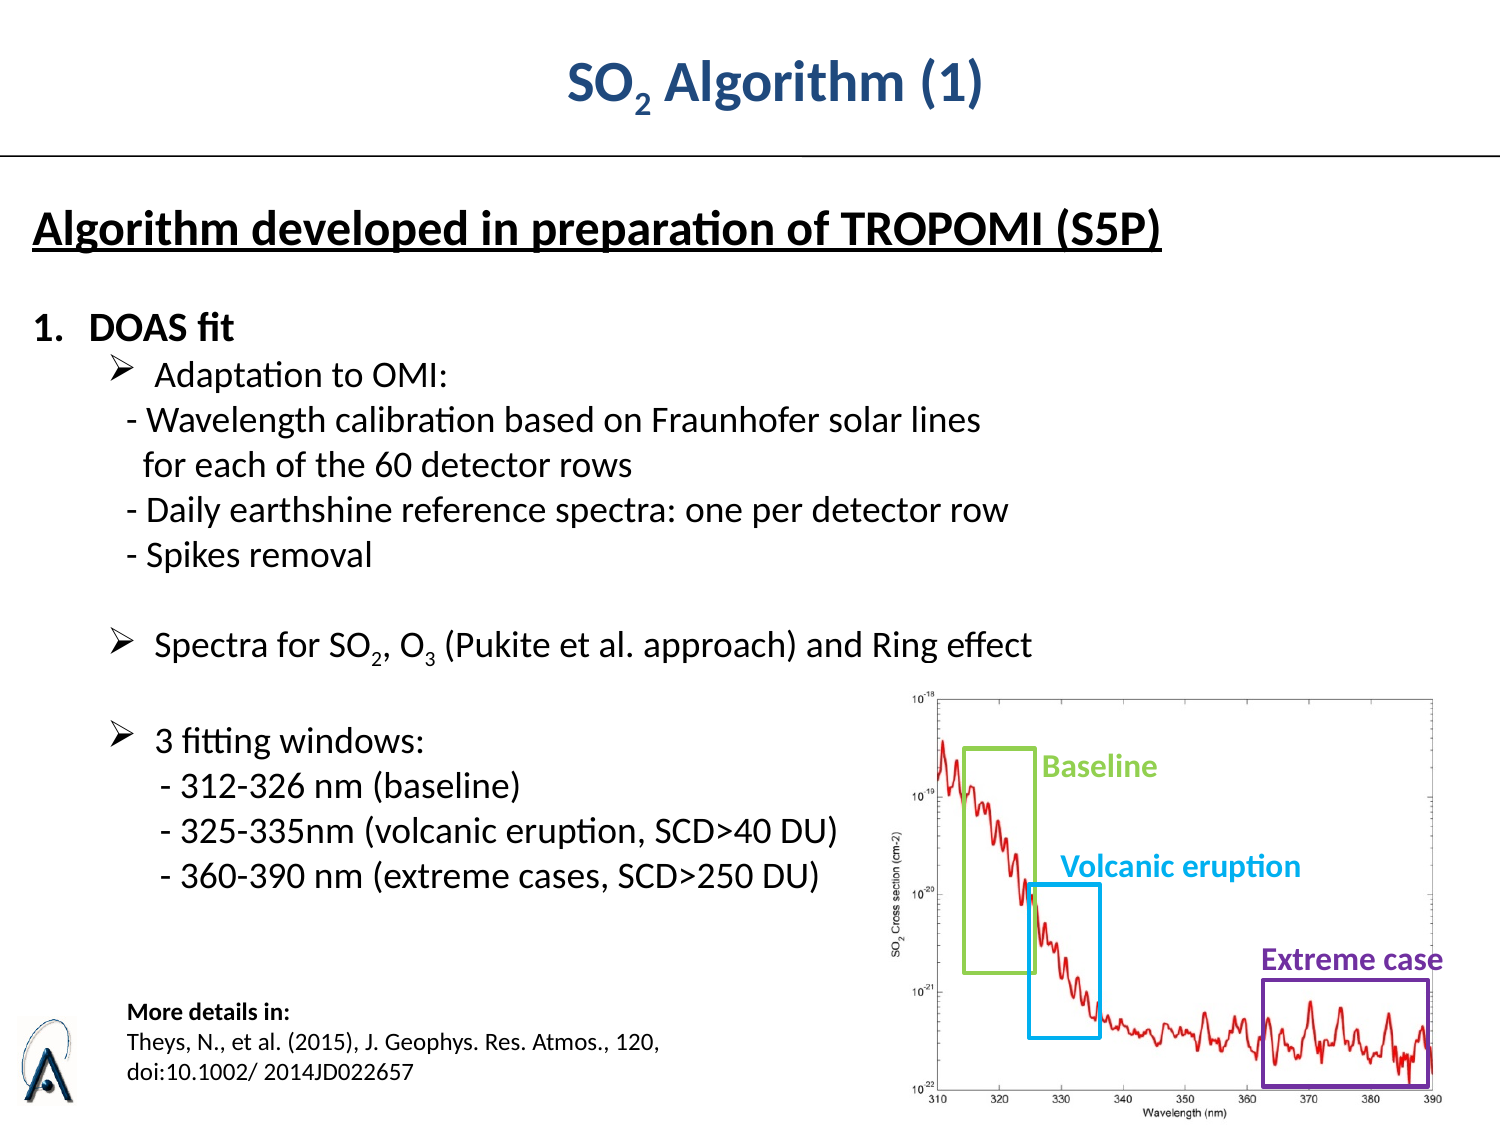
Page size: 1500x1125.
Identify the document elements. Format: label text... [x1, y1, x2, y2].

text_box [1028, 836, 1319, 1039]
text_box Algorithm developed in preparation of TROPOMI (S5P) DOAS fit Adaptation to OMI: - Wavelength calibration based on Fraunhofer solar lines for each of the 60 detector rows - Daily earthshine reference spectra: one per detector row - Spikes removal Spectra for SO2, O3 (Pukite et al. approach) and Ring effect 3 fitting windows: - 312-326 nm (baseline) - 325-335nm (volcanic eruption, SCD>40 DU) - 360-390 nm (extreme cases, SCD>250 DU) [17, 157, 1442, 994]
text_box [963, 736, 1174, 974]
text_box More details in: Theys, N., et al. (2015), J. Geophys. Res. Atmos., 120, doi:10.1002/ 2014JD022657 [112, 987, 849, 1123]
text_box SO2 Algorithm (1) [354, 35, 1199, 130]
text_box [1244, 929, 1461, 1087]
picture [854, 662, 1493, 1125]
picture [17, 1016, 78, 1107]
